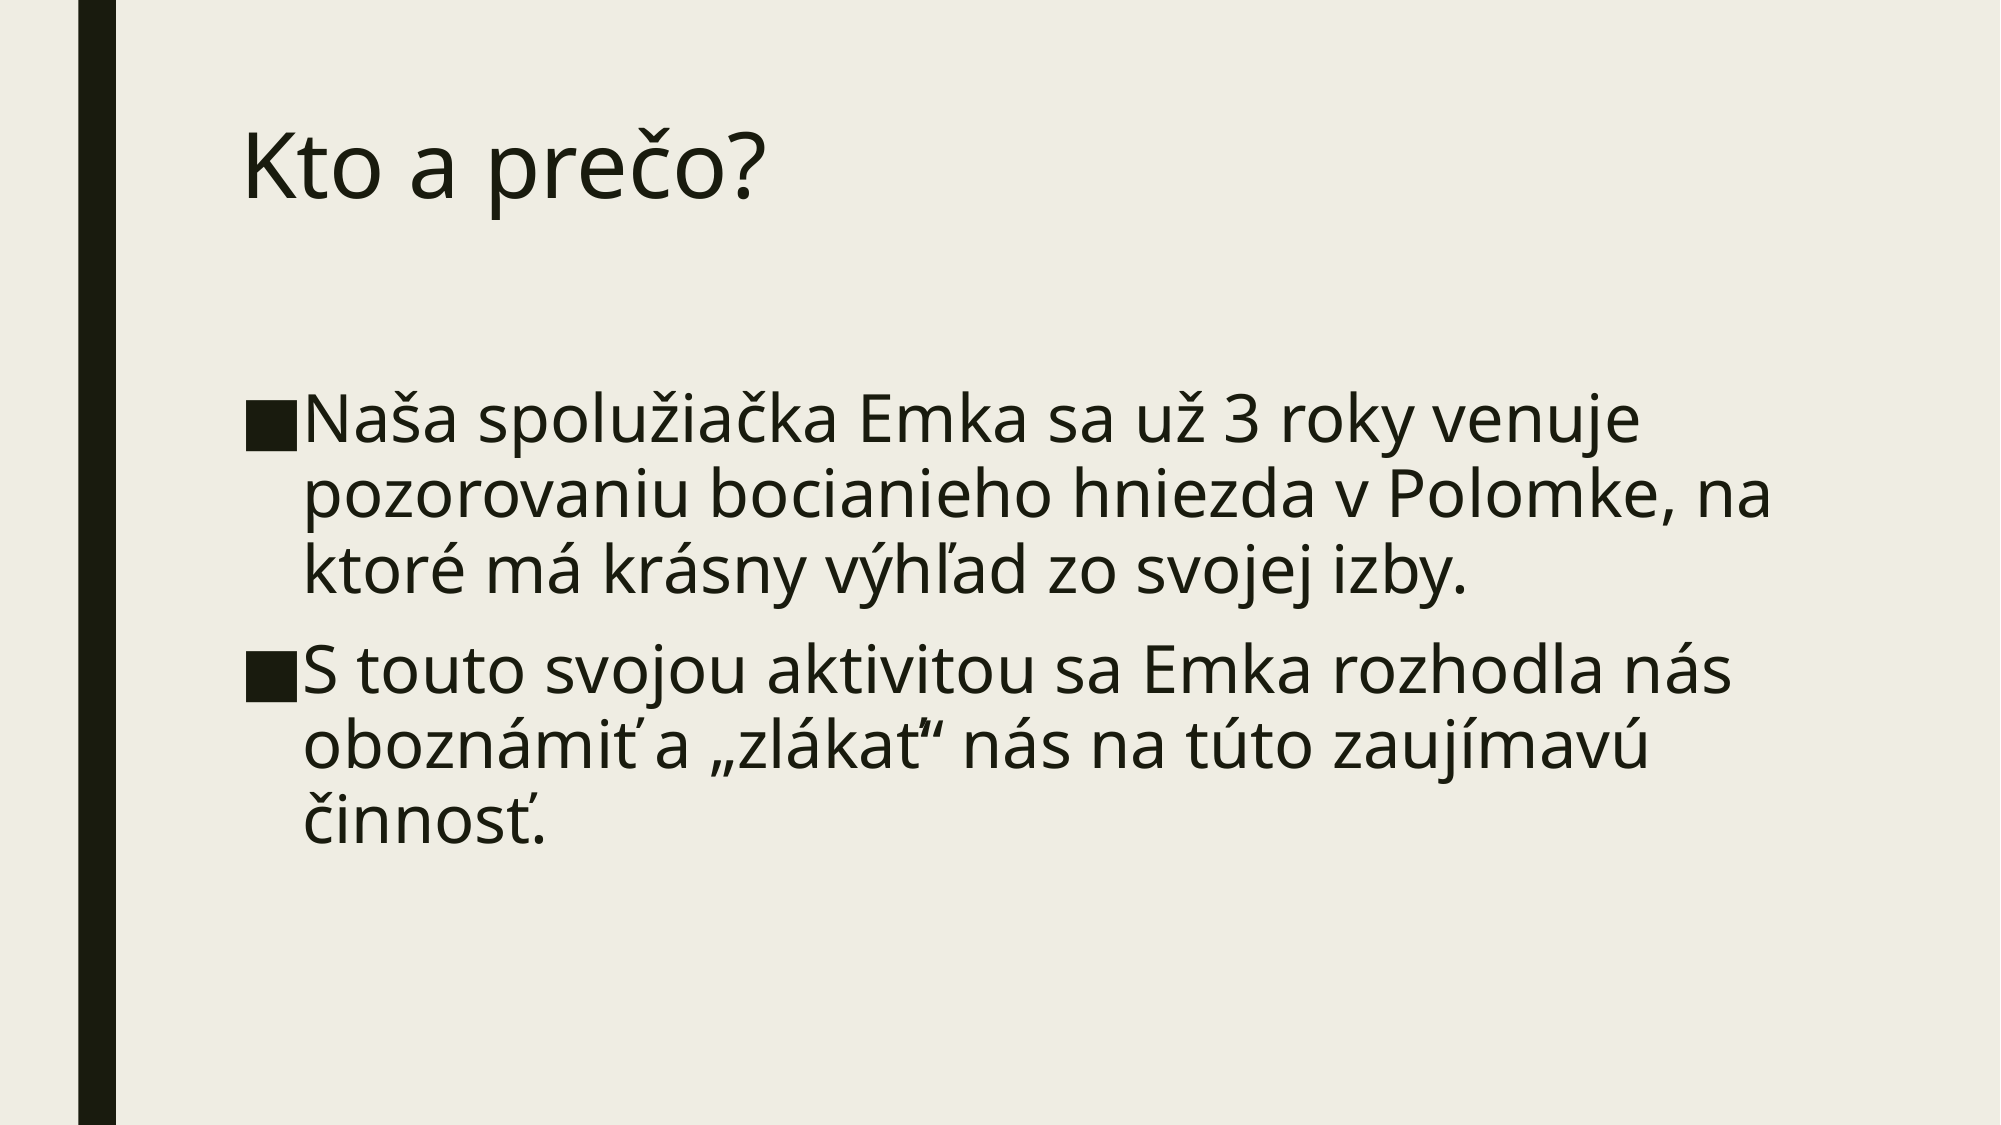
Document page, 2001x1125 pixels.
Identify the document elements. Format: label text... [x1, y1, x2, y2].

title Kto a prečo? [225, 112, 1800, 357]
list Naša spolužiačka Emka sa už 3 roky venuje pozorovaniu bocianieho hniezda v Polomke, na ktoré má krásny výhľad zo svojej izby. S touto svojou aktivitou sa Emka rozhodla nás oboznámiť a „zlákať“ nás na túto zaujímavú činnosť. [225, 375, 1800, 963]
